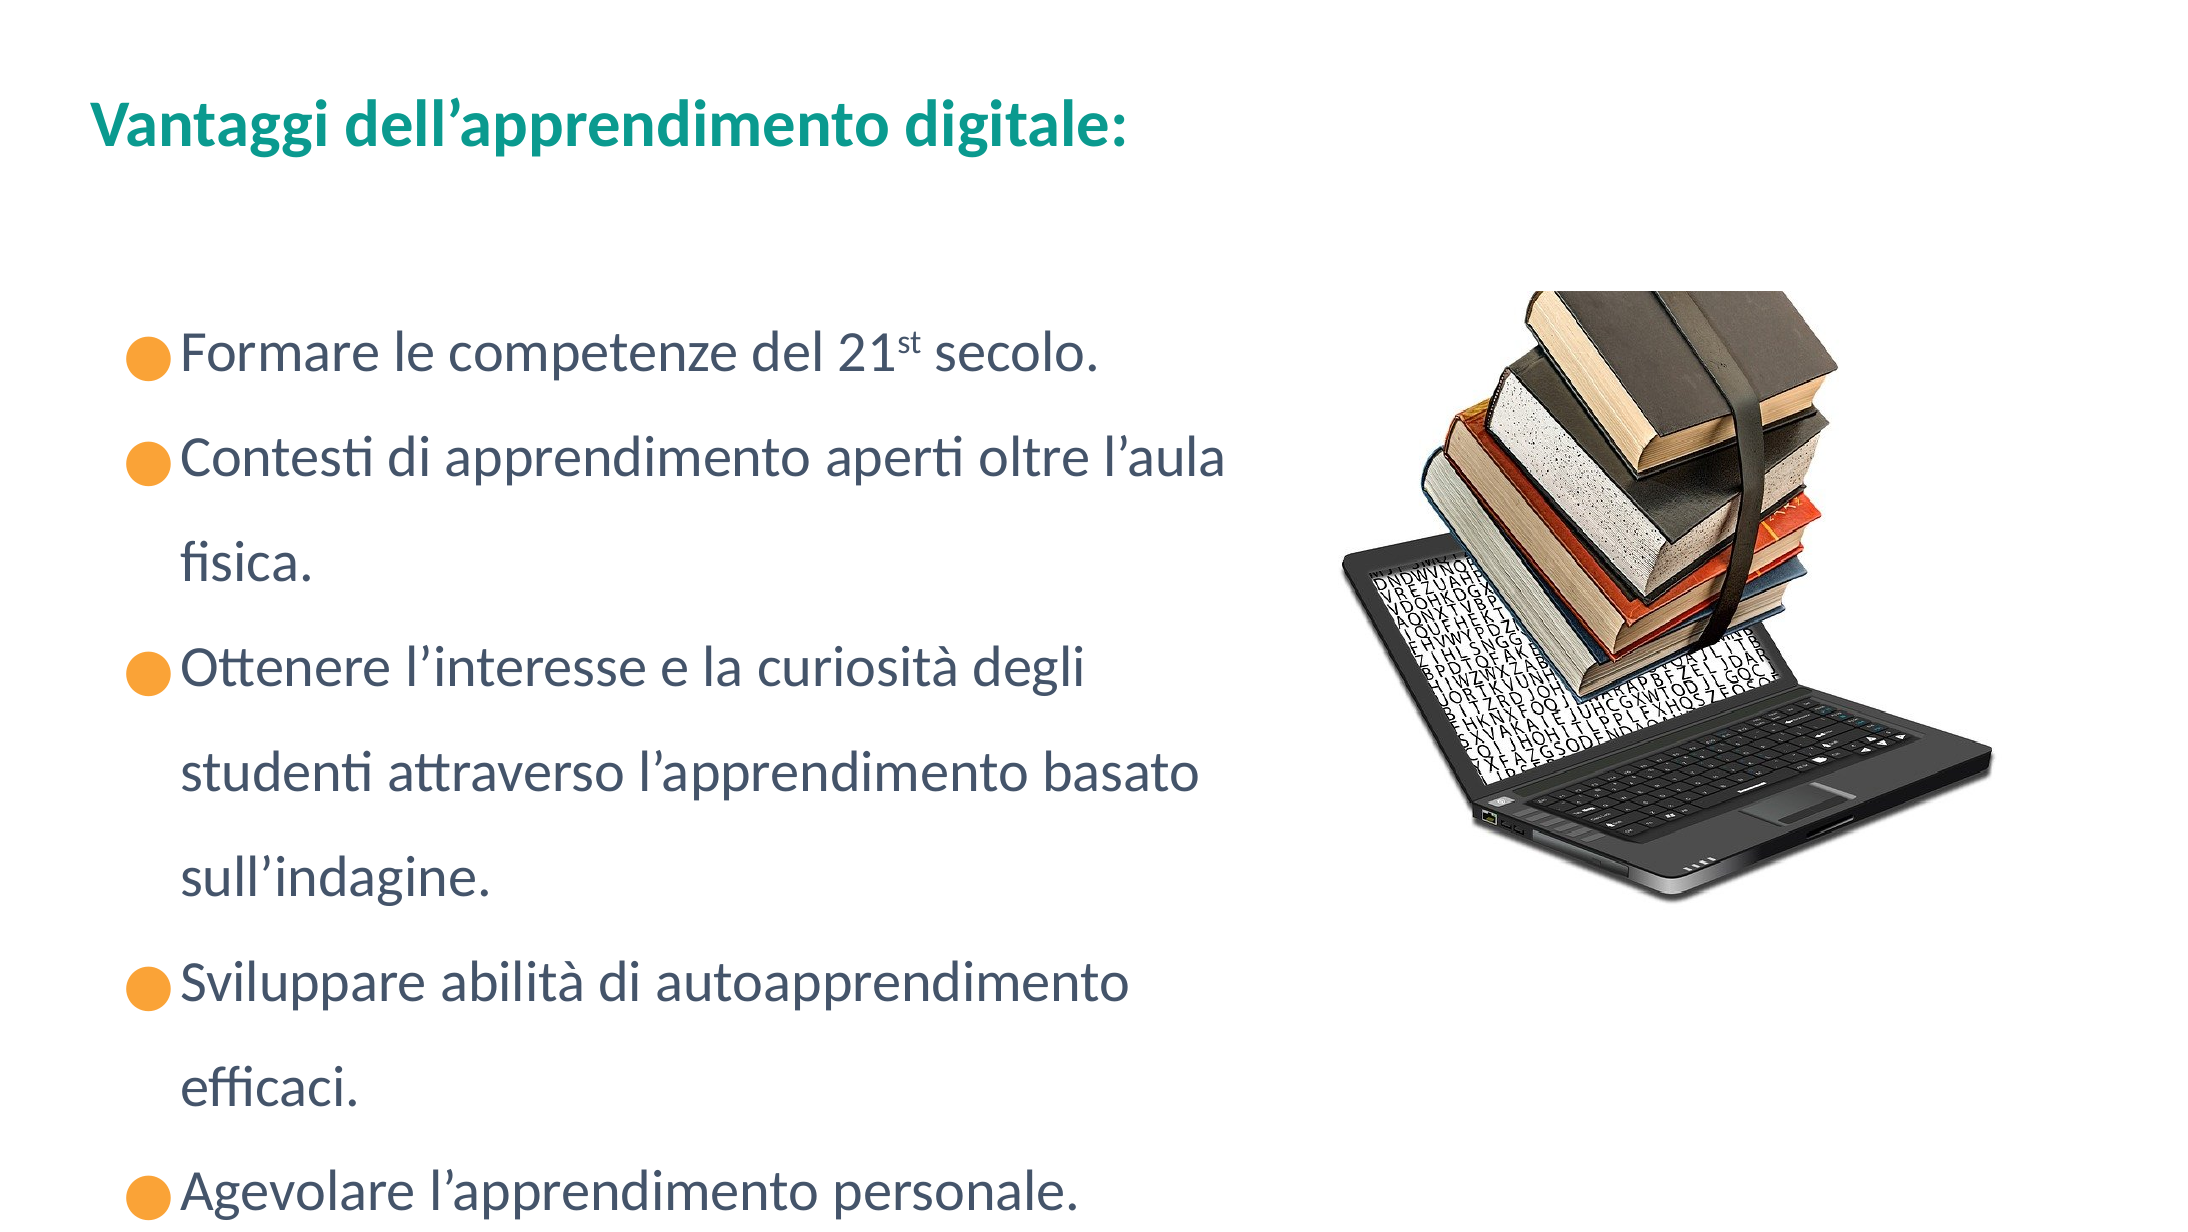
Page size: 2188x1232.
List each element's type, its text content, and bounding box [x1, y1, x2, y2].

title Vantaggi dell’apprendimento digitale: [82, 66, 2106, 185]
list Formare le competenze del 21st secolo. Contesti di apprendimento aperti oltre l’aula fisica. Ottenere l’interesse e la curiosità degli studenti attraverso l’apprendimento basato sull’indagine. Sviluppare abilità di autoapprendimento efficaci. Agevolare l’apprendimento personale. Sviluppare interesse e sicurezza in sé stessi. [116, 270, 1289, 1139]
picture [1256, 290, 2070, 953]
